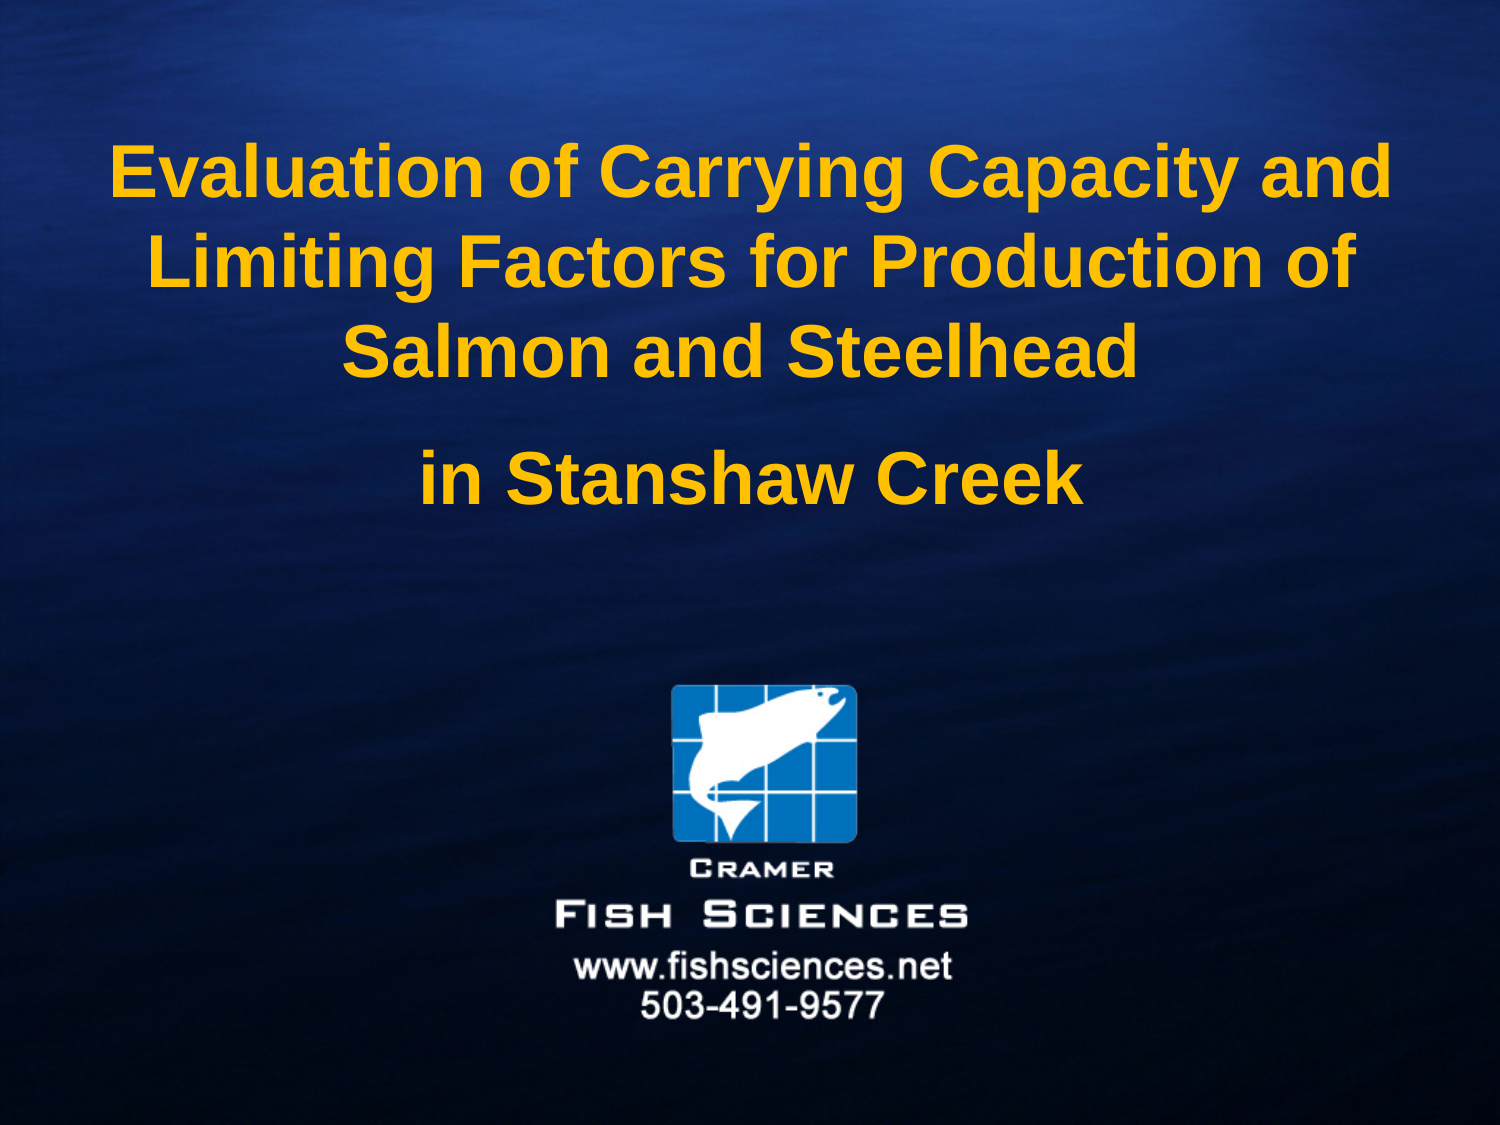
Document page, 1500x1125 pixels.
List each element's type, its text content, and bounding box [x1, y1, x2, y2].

text_box Evaluation of Carrying Capacity and Limiting Factors for Production of Salmon and Steelhead in Stanshaw Creek [1, 115, 1500, 528]
picture [0, 0, 1500, 1125]
